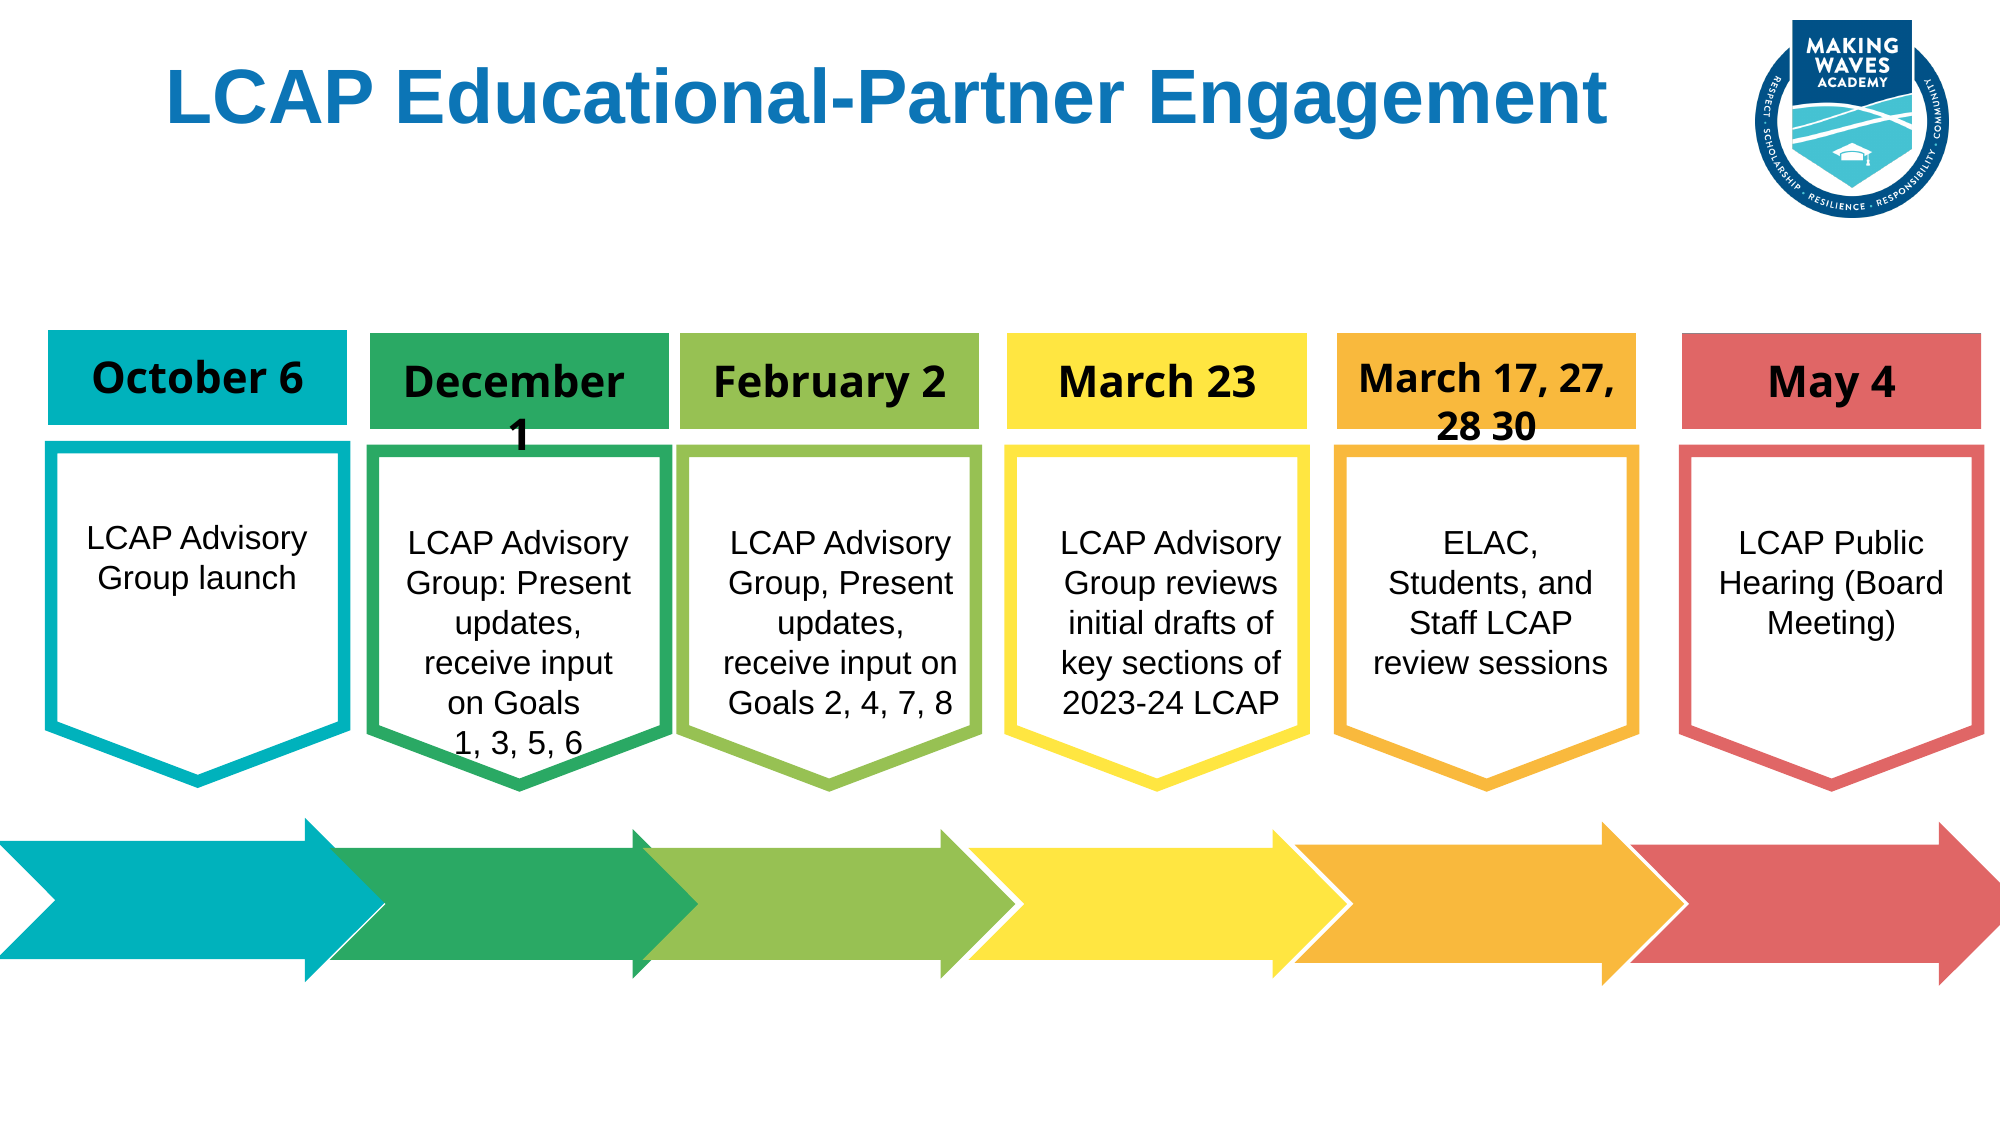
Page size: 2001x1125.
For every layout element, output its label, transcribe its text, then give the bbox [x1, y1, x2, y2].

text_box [642, 332, 1016, 979]
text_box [329, 332, 641, 979]
picture [1755, 20, 1949, 218]
title LCAP Educational-Partner Engagement [99, 37, 1676, 170]
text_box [1294, 333, 1627, 987]
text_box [0, 329, 388, 983]
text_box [1629, 333, 2000, 987]
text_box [1016, 332, 1293, 979]
